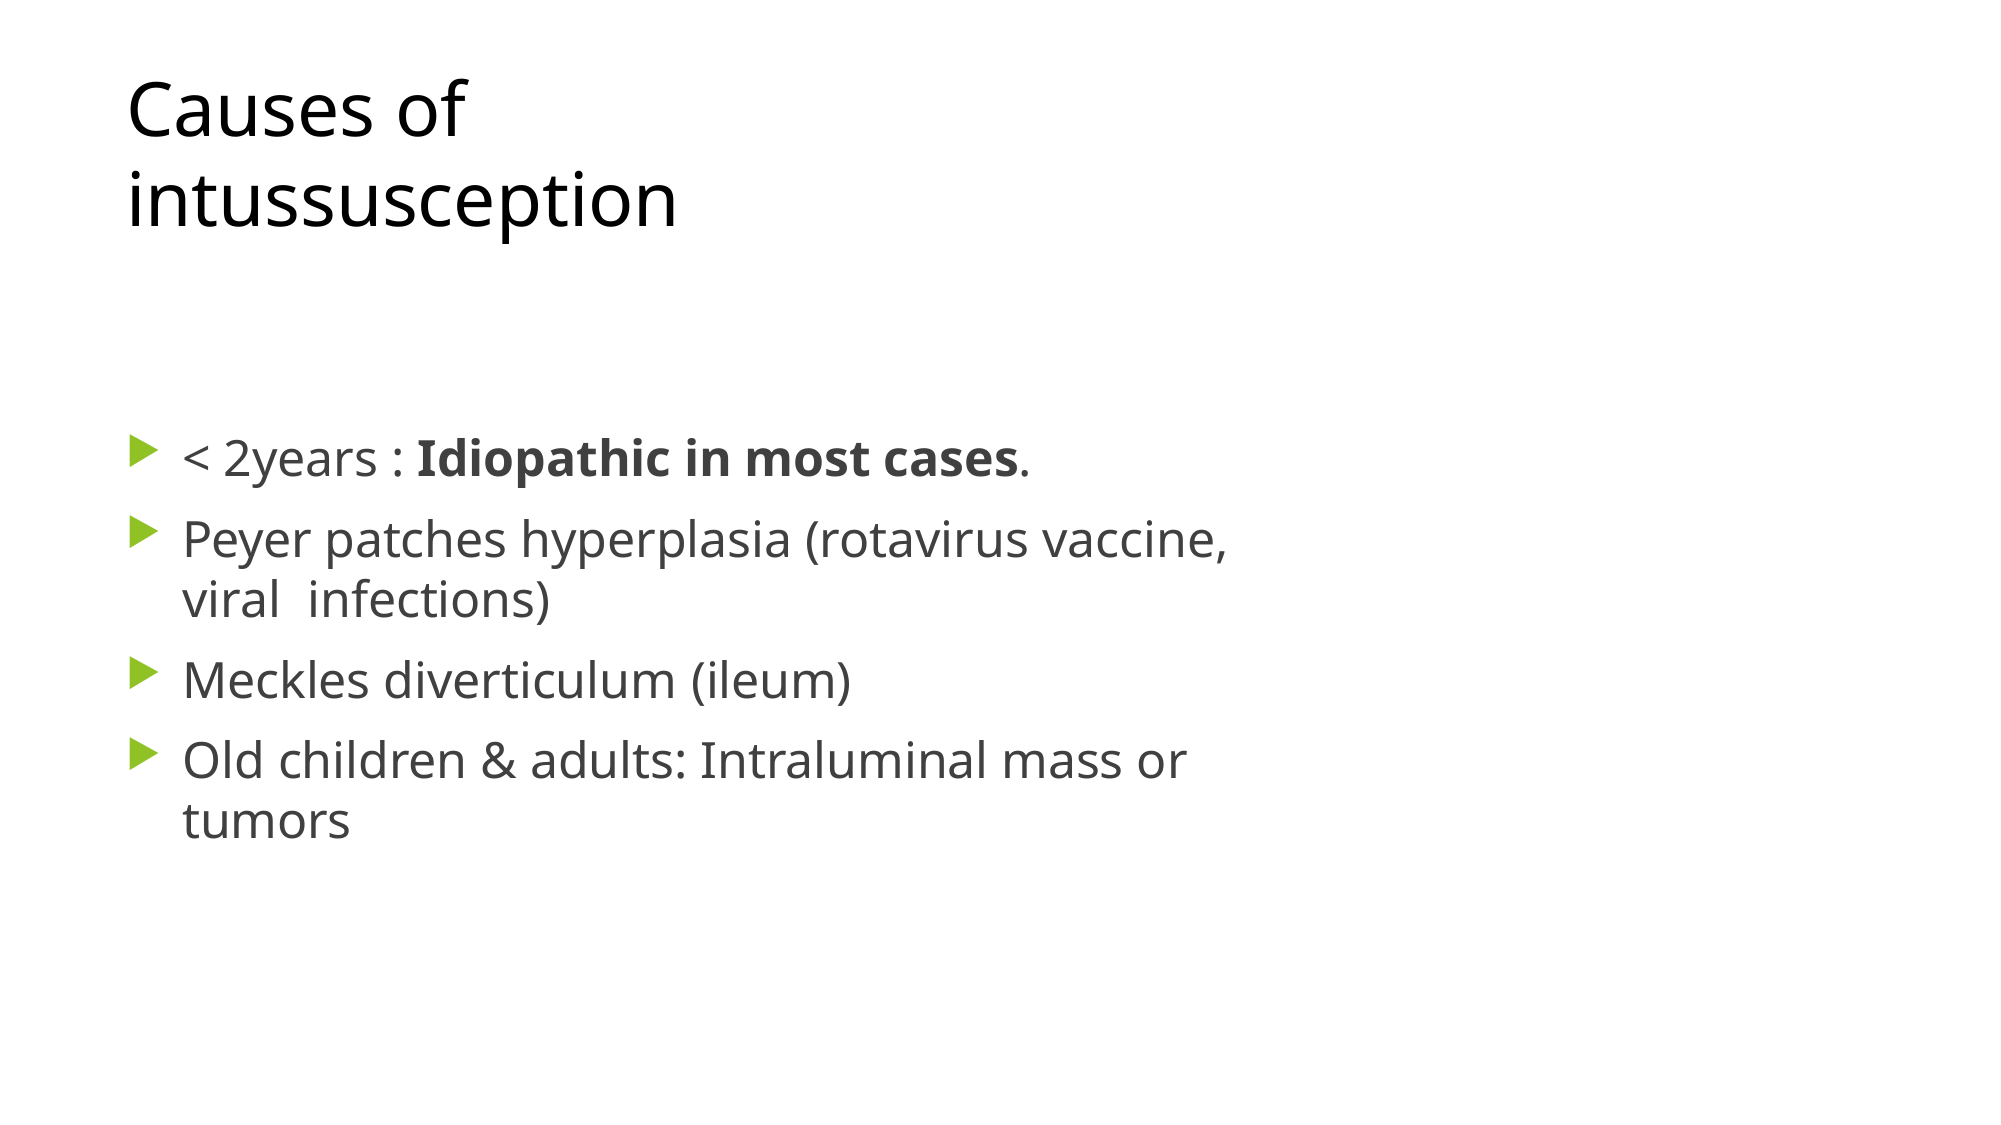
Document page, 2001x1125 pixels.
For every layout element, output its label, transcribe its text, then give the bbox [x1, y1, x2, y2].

text_box < 2years : Idiopathic in most cases. Peyer patches hyperplasia (rotavirus vaccine, viral infections) Meckles diverticulum (ileum) Old children & adults: Intraluminal mass or tumors [124, 403, 1323, 849]
title Causes of intussusception [124, 55, 986, 246]
